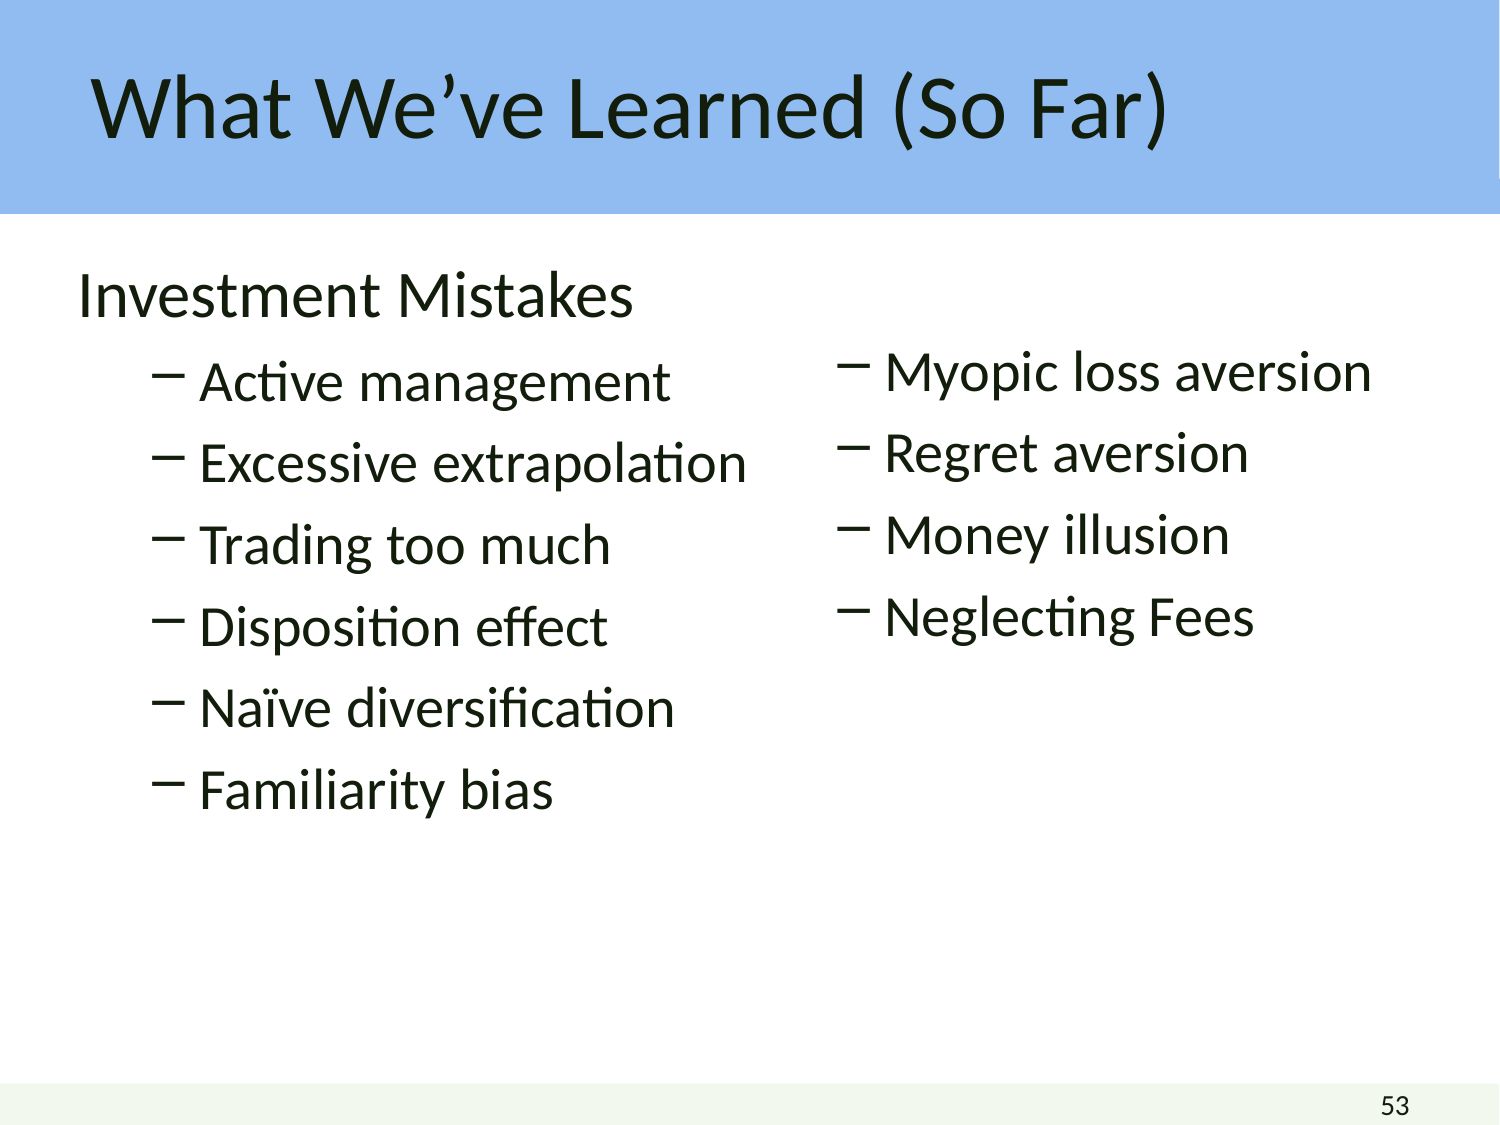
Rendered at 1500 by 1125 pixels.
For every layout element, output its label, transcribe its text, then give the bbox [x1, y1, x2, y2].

title What We’ve Learned (So Far) [74, 42, 1436, 162]
slide_number 53 [1074, 1078, 1426, 1125]
list Investment Mistakes Active management Excessive extrapolation Trading too much Disposition effect Naïve diversification Familiarity bias Myopic loss aversion Regret aversion Money illusion Neglecting Fees [62, 243, 1463, 1000]
